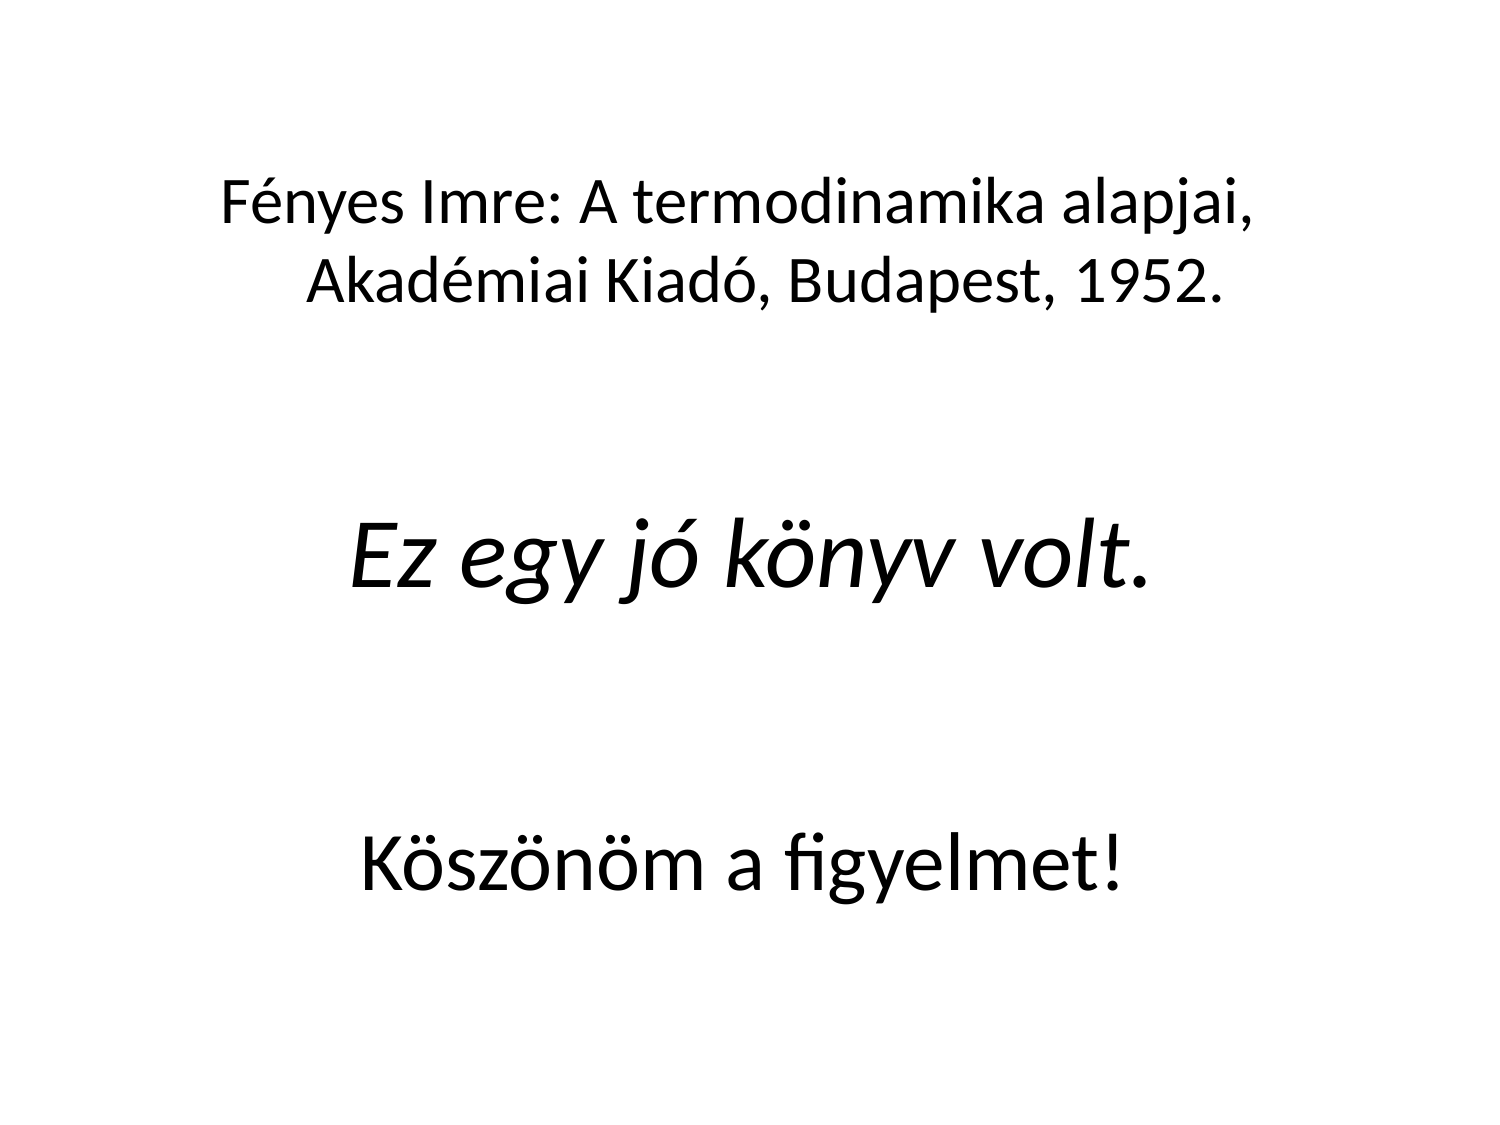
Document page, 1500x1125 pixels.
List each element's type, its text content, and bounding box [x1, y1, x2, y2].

text_box Fényes Imre: A termodinamika alapjai, Akadémiai Kiadó, Budapest, 1952. [112, 148, 1365, 437]
text_box Ez egy jó könyv Köszönöm a figyelmet! [289, 479, 1199, 915]
text_box volt. [963, 479, 1171, 615]
